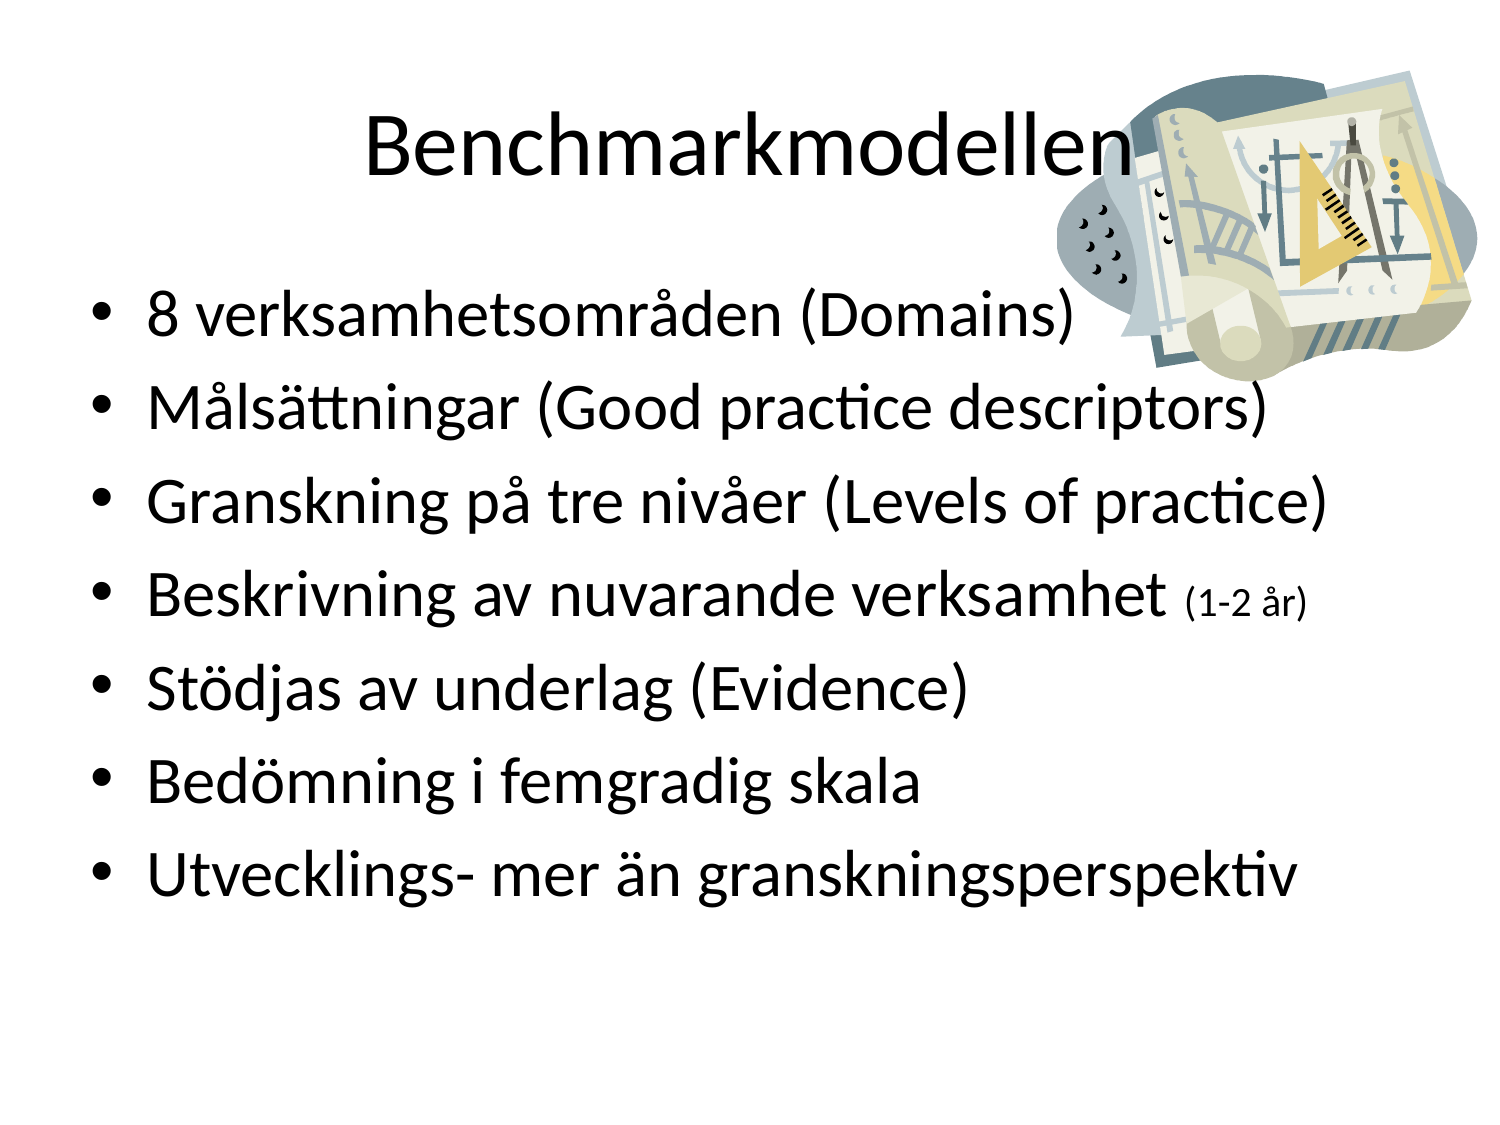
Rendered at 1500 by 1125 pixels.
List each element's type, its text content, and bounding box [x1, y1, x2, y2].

title Benchmarkmodellen [74, 44, 1426, 233]
picture [1056, 66, 1482, 386]
list 8 verksamhetsområden (Domains) Målsättningar (Good practice descriptors) Granskning på tre nivåer (Levels of practice) Beskrivning av nuvarande verksamhet (1-2 år) Stödjas av underlag (Evidence) Bedömning i femgradig skala Utvecklings- mer än granskningsperspektiv [74, 262, 1426, 1006]
